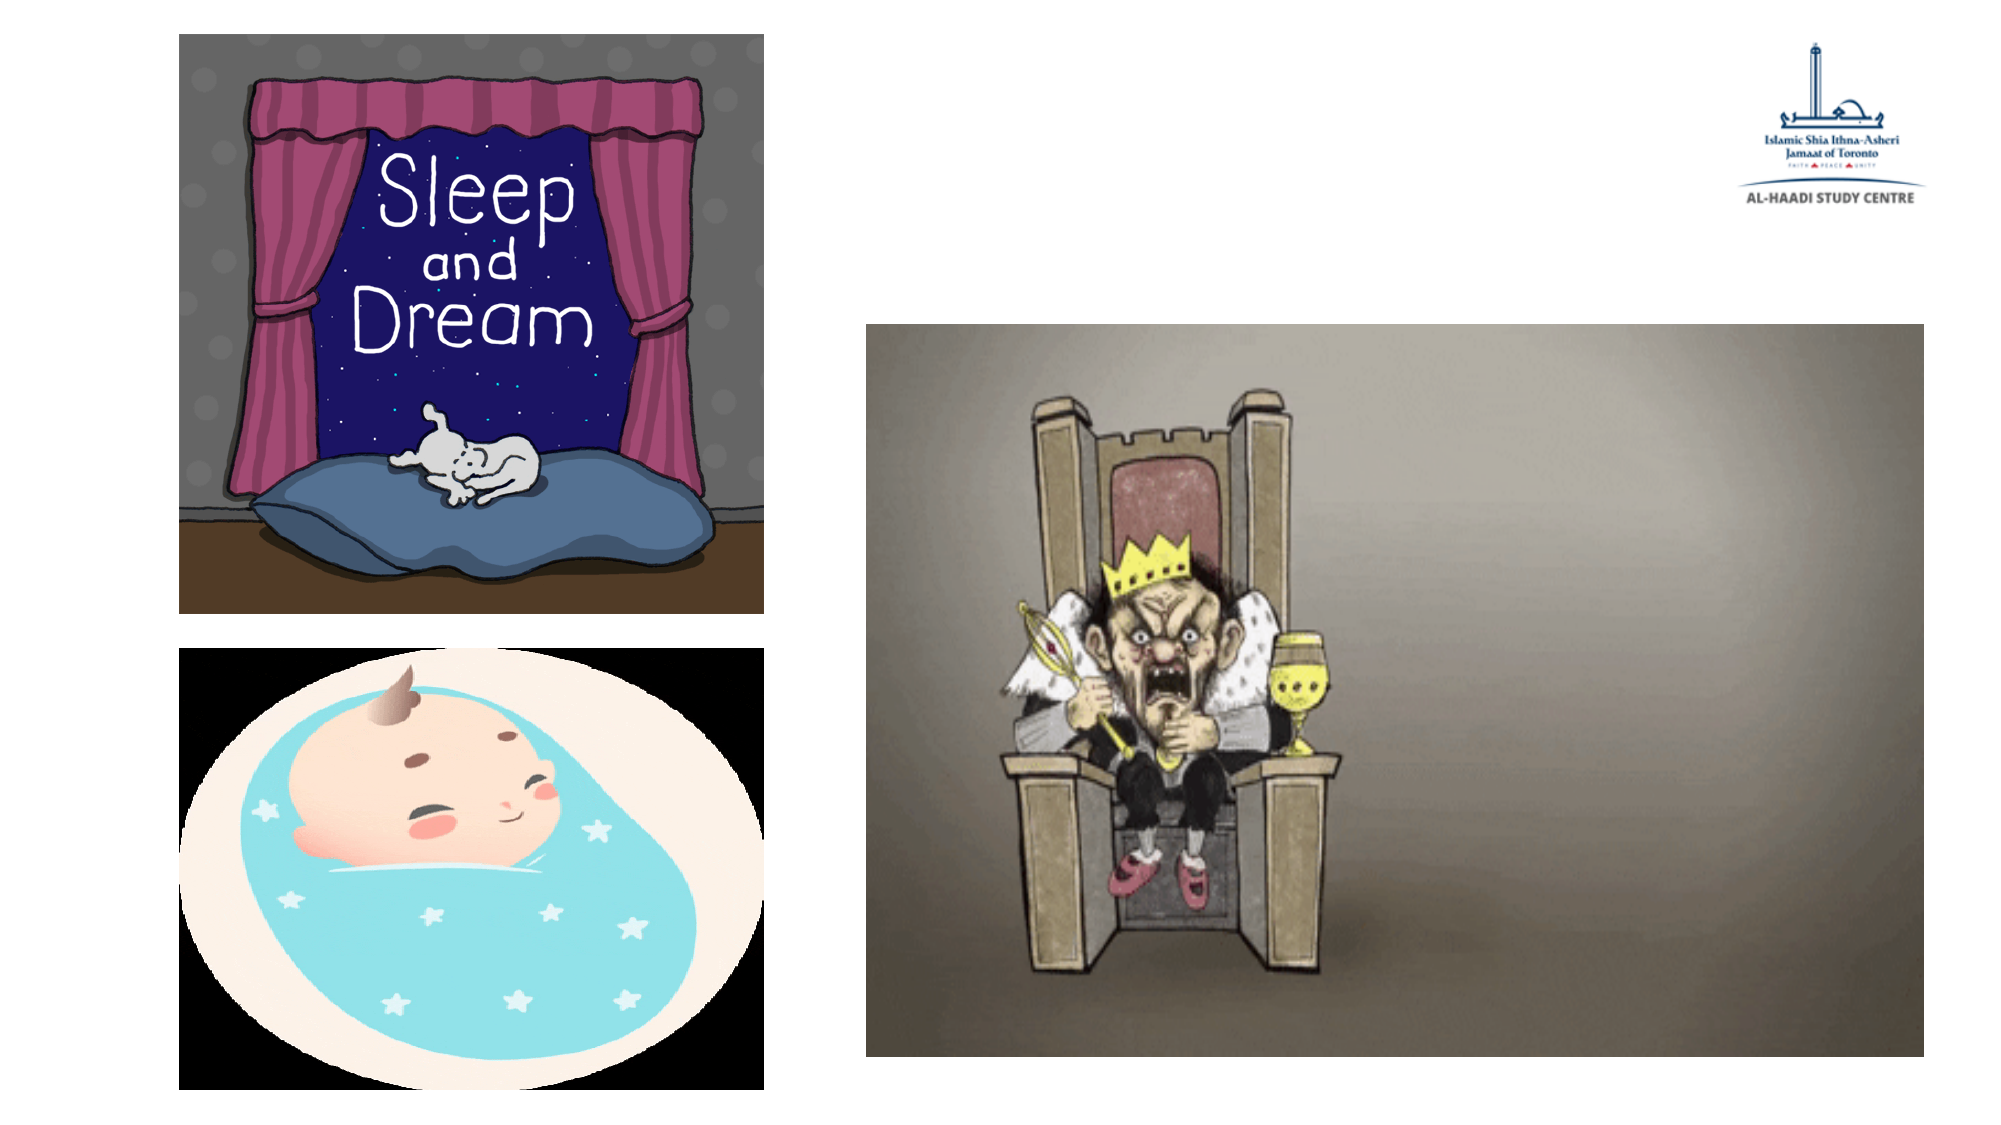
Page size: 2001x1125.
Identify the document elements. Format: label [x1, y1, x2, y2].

picture [1709, 6, 1950, 255]
picture [179, 648, 764, 1091]
picture [179, 34, 764, 614]
picture [866, 324, 1924, 1057]
